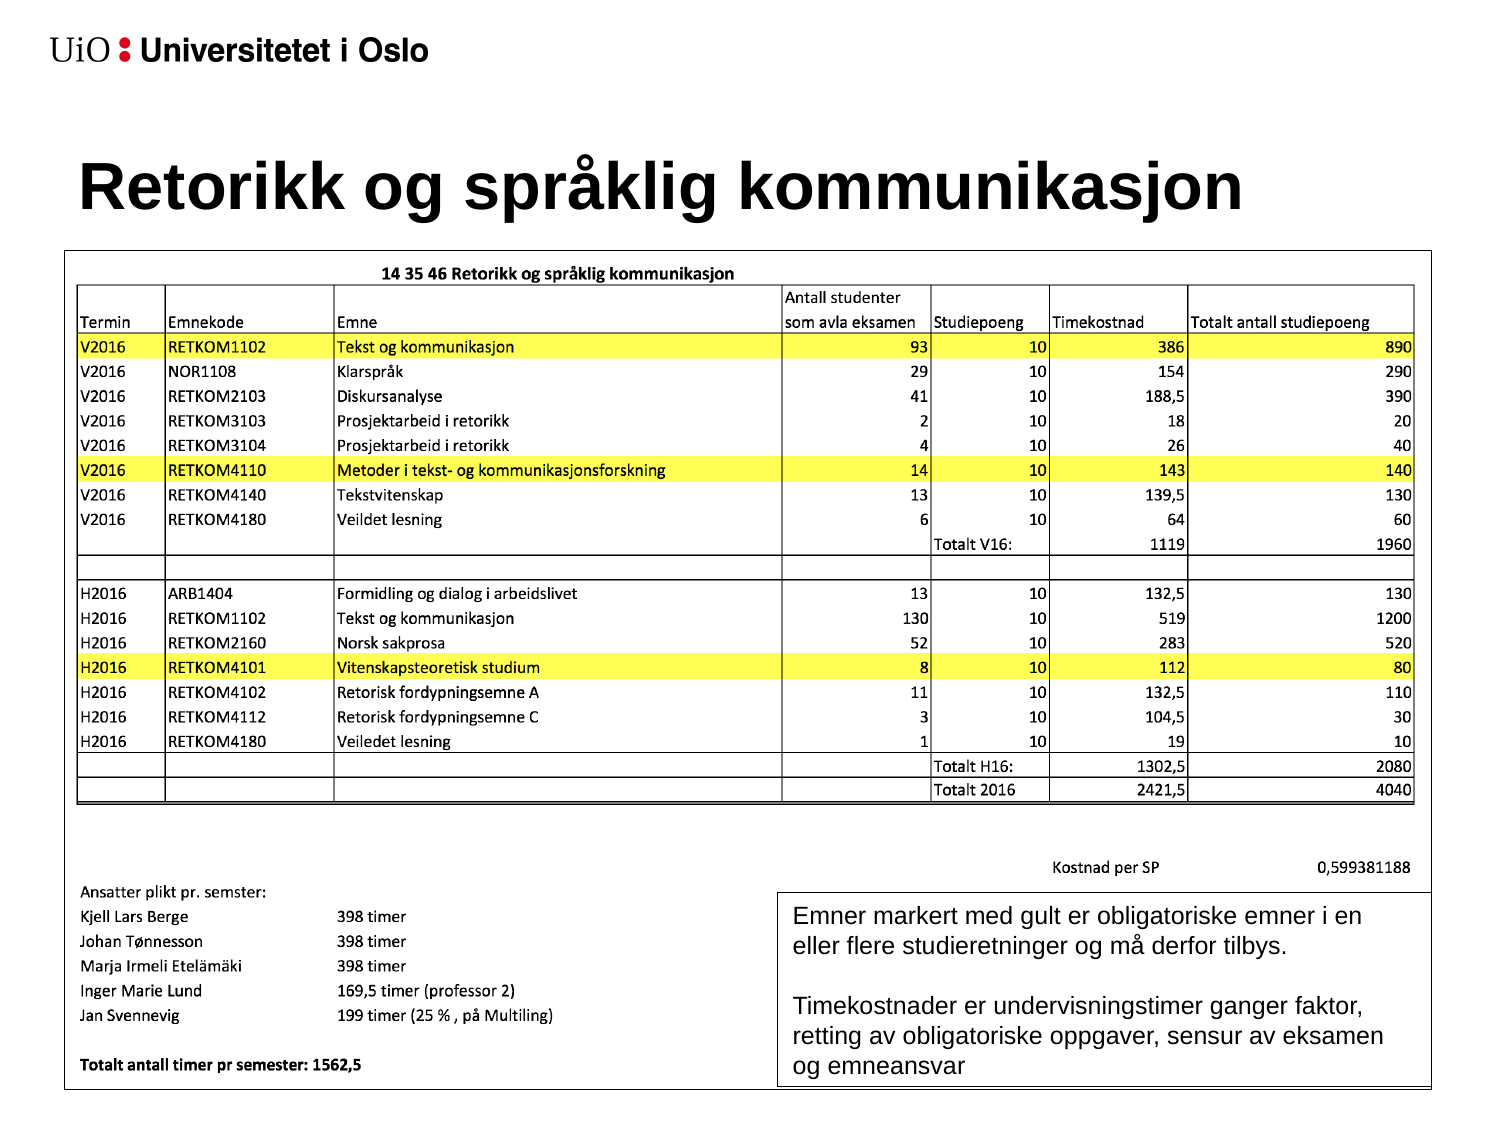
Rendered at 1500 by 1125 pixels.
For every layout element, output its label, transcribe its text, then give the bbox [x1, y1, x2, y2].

picture [63, 250, 1433, 1090]
picture [50, 37, 428, 62]
text_box Retorikk og språklig kommunikasjon [63, 135, 1327, 250]
